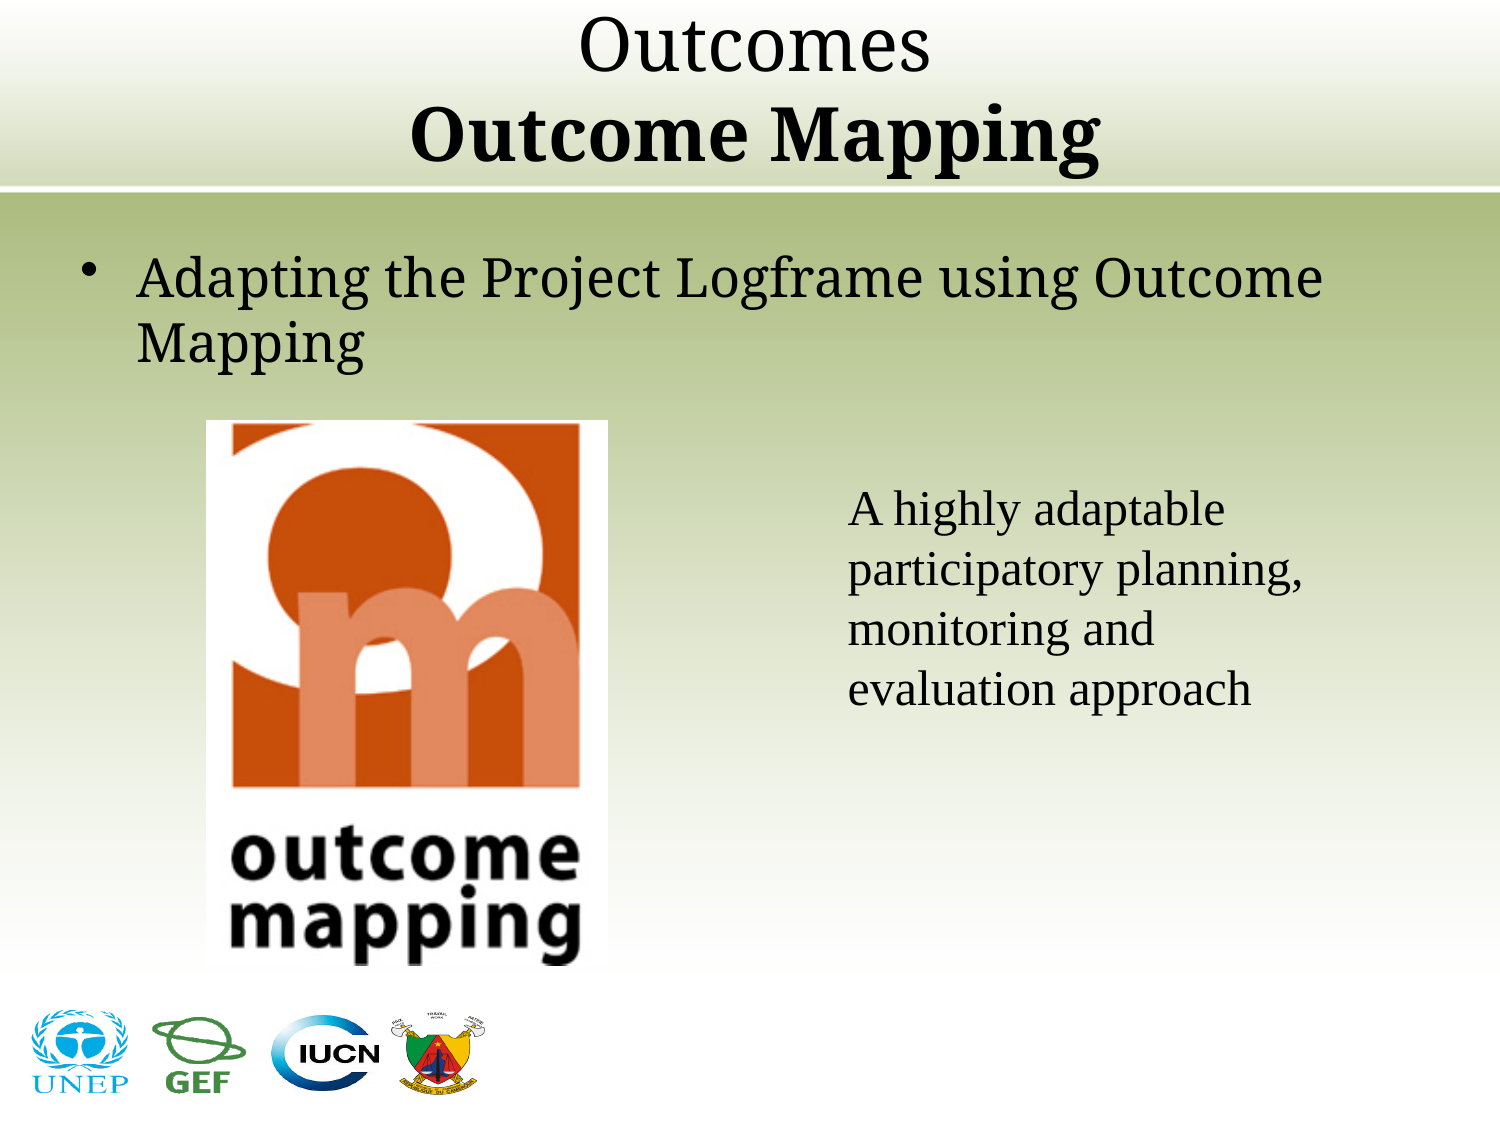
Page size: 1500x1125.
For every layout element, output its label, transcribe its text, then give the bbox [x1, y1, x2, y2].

list Adapting the Project Logframe using Outcome Mapping [64, 235, 1424, 362]
text_box A highly adaptable participatory planning, monitoring and evaluation approach [832, 467, 1353, 723]
picture [0, 0, 1500, 1125]
title Tools for Monitoring Outcomes Outcome Mapping [199, 52, 1312, 185]
